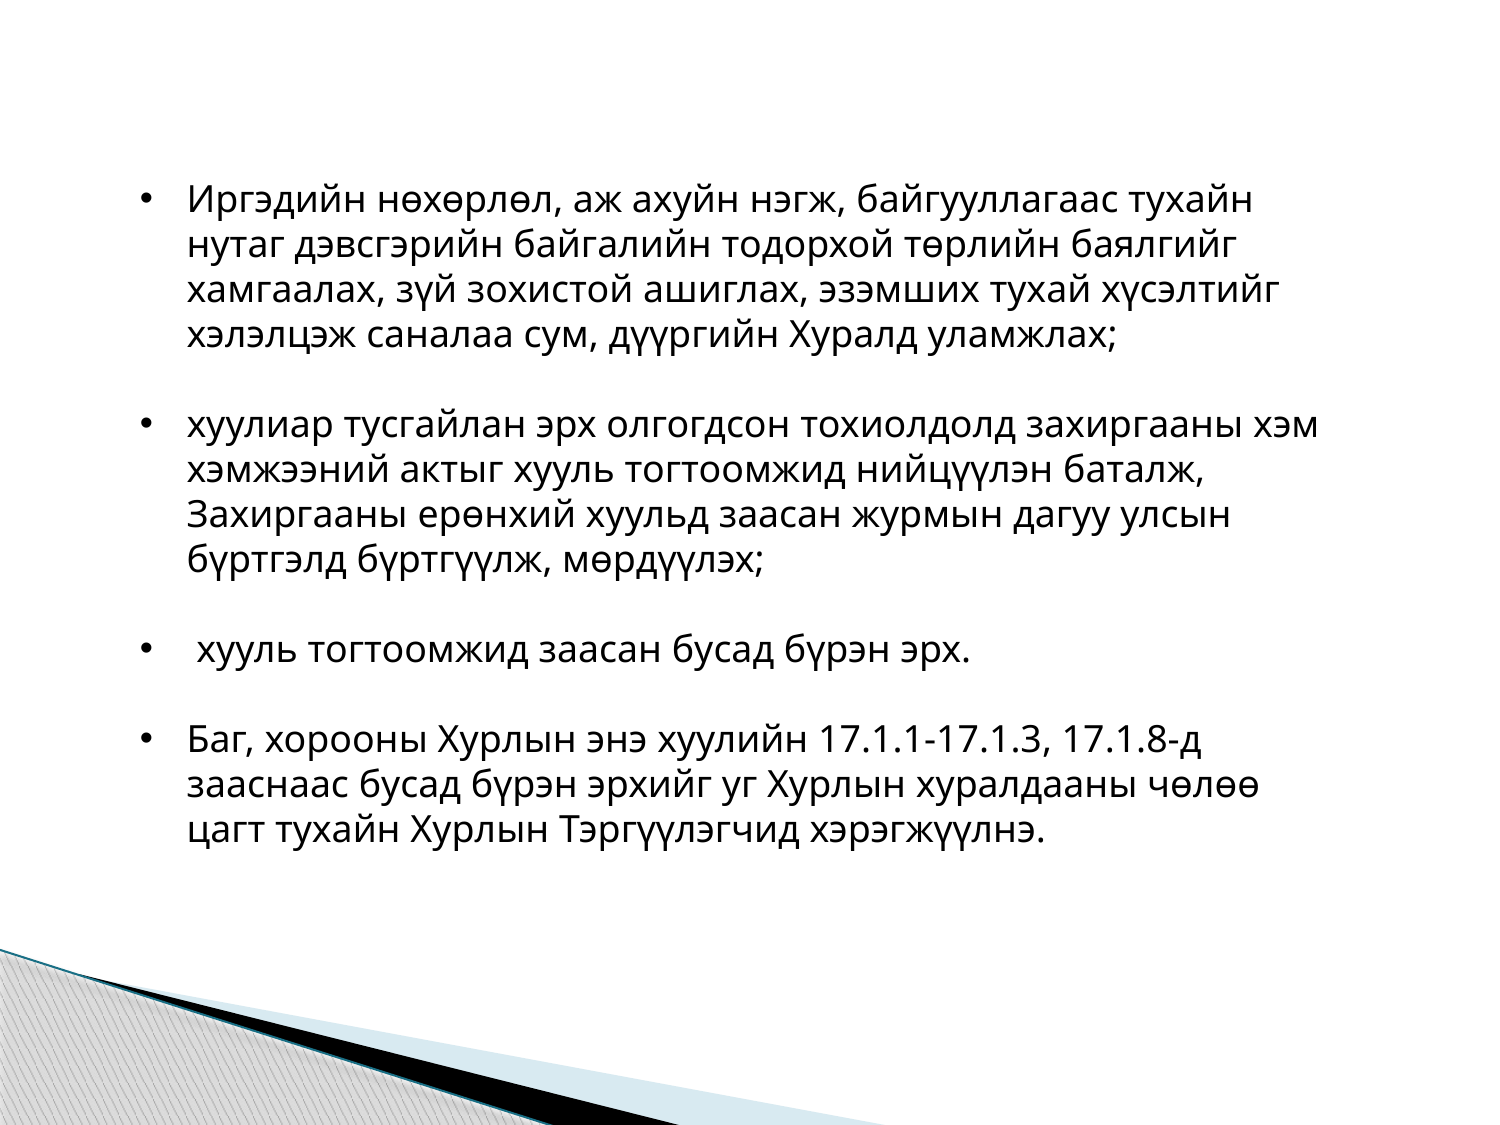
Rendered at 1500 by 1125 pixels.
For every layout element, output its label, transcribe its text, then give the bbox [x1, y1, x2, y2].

text_box Иргэдийн нөхөрлөл, аж ахуйн нэгж, байгууллагаас тухайн нутаг дэвсгэрийн байгалийн тодорхой төрлийн баялгийг хамгаалах, зүй зохистой ашиглах, эзэмших тухай хүсэлтийг хэлэлцэж саналаа сум, дүүргийн Хуралд уламжлах; хуулиар тусгайлан эрх олгогдсон тохиолдолд захиргааны хэм хэмжээний актыг хууль тогтоомжид нийцүүлэн баталж, Захиргааны ерөнхий хуульд заасан журмын дагуу улсын бүртгэлд бүртгүүлж, мөрдүүлэх; хууль тогтоомжид заасан бусад бүрэн эрх. Баг, хорооны Хурлын энэ хуулийн 17.1.1-17.1.3, 17.1.8-д зааснаас бусад бүрэн эрхийг уг Хурлын хуралдааны чөлөө цагт тухайн Хурлын Тэргүүлэгчид хэрэгжүүлнэ. [125, 77, 1350, 858]
